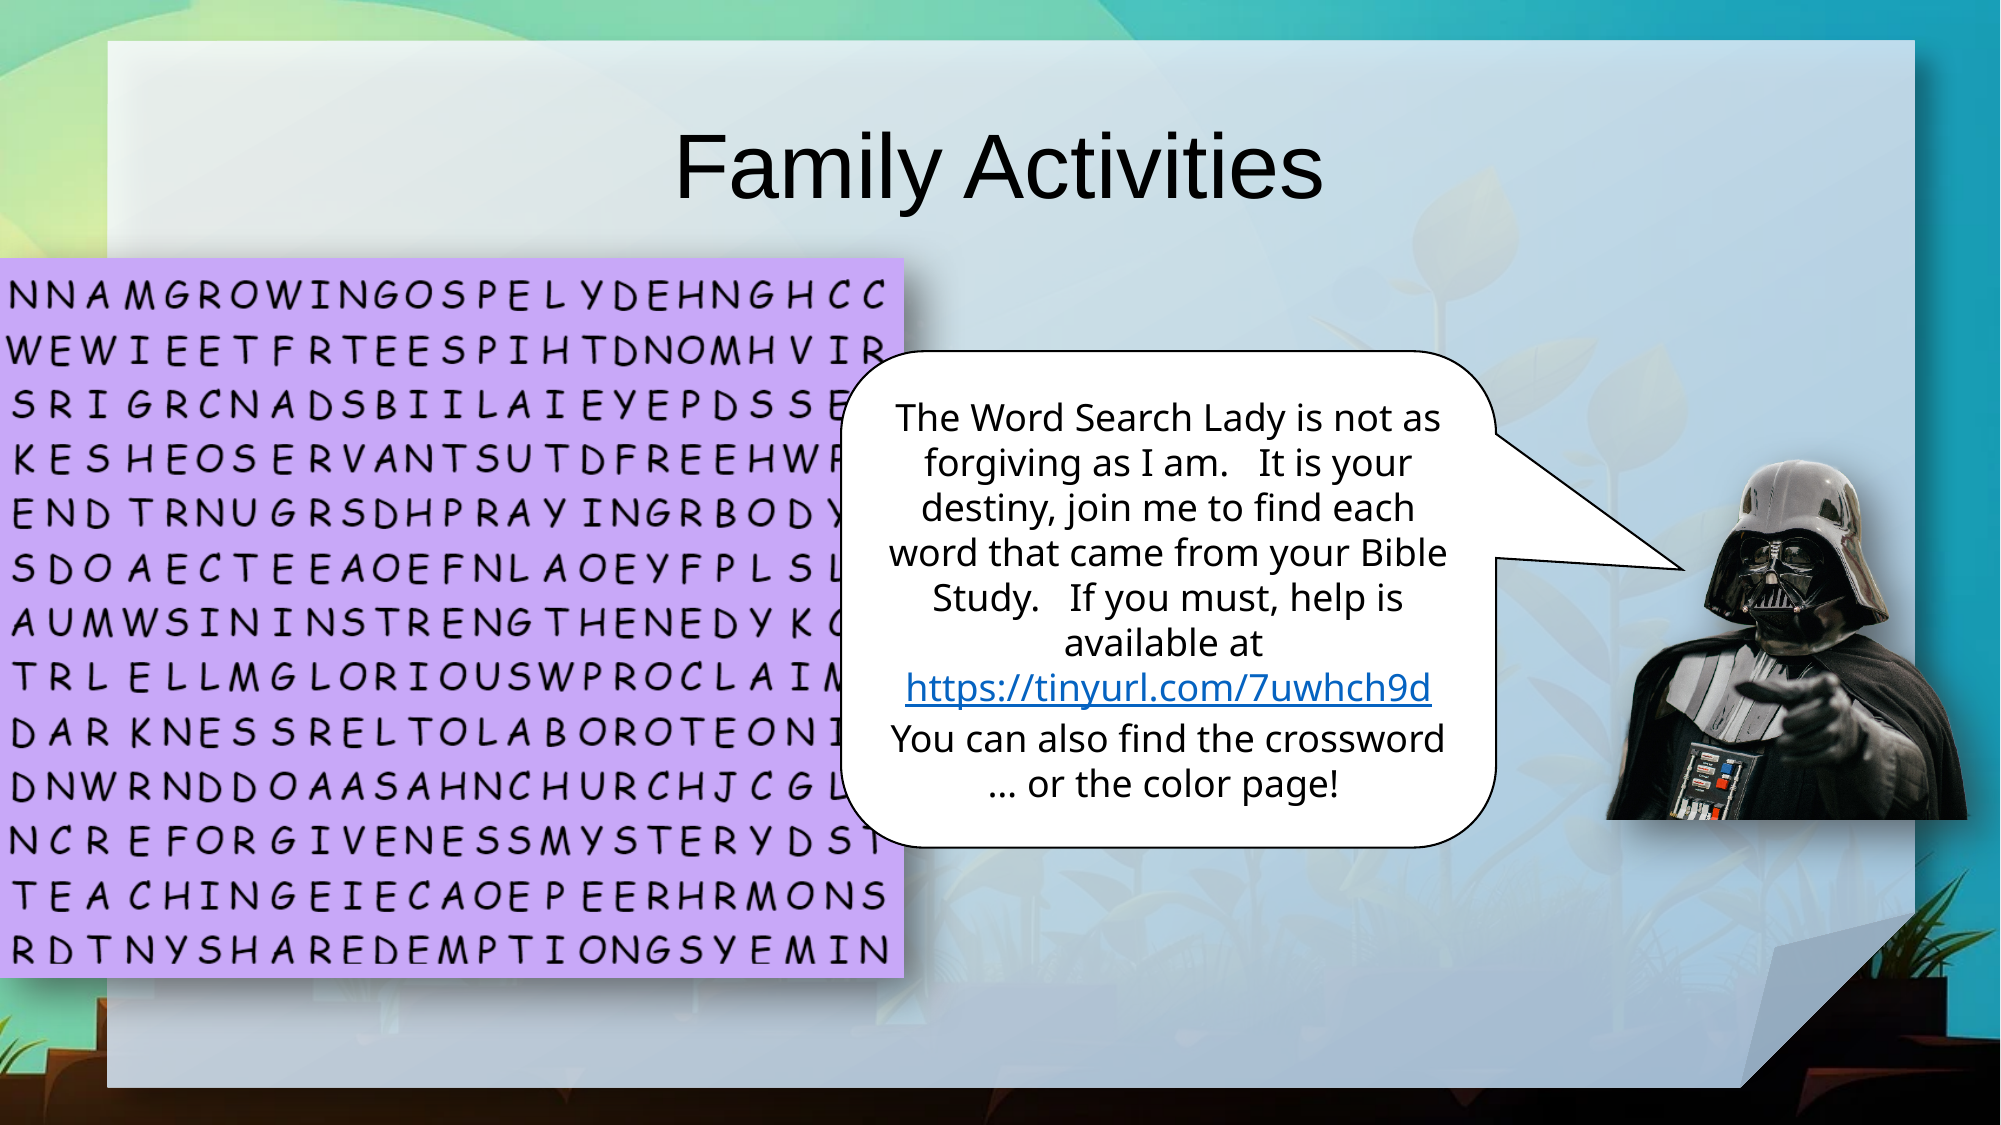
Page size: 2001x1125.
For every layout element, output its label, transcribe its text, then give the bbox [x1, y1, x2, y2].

text_box The Word Search Lady is not as forgiving as I am. It is your destiny, join me to find each word that came from your Bible Study. If you must, help is available at https://tinyurl.com/7uwhch9d You can also find the crossword … or the color page! [904, 350, 1526, 849]
picture [0, 0, 2001, 1125]
title Family Activities [137, 59, 1863, 278]
